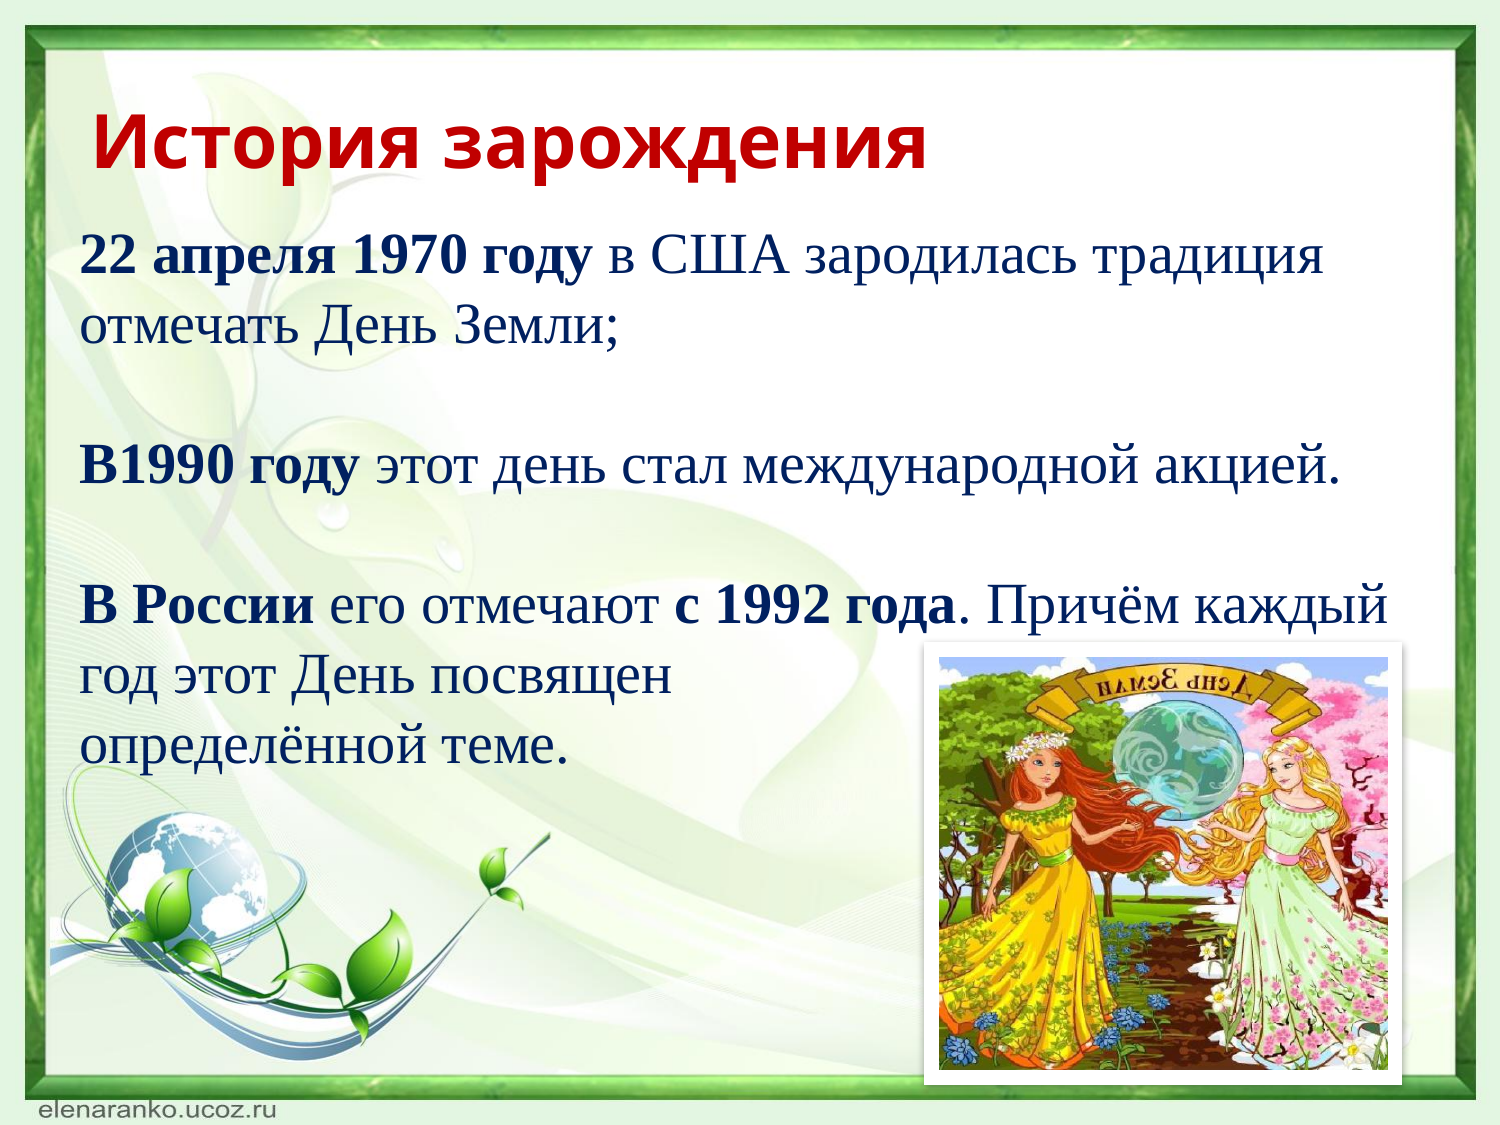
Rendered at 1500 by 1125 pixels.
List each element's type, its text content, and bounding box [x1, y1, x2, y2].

title История зарождения [75, 45, 1010, 208]
picture [0, 0, 1500, 1125]
text_box 22 апреля 1970 году в США зародилась традиция отмечать День Земли; В1990 году этот день стал международной акцией. В России его отмечают с 1992 года. Причём каждый год этот День посвящен определённой теме. [64, 208, 1447, 918]
